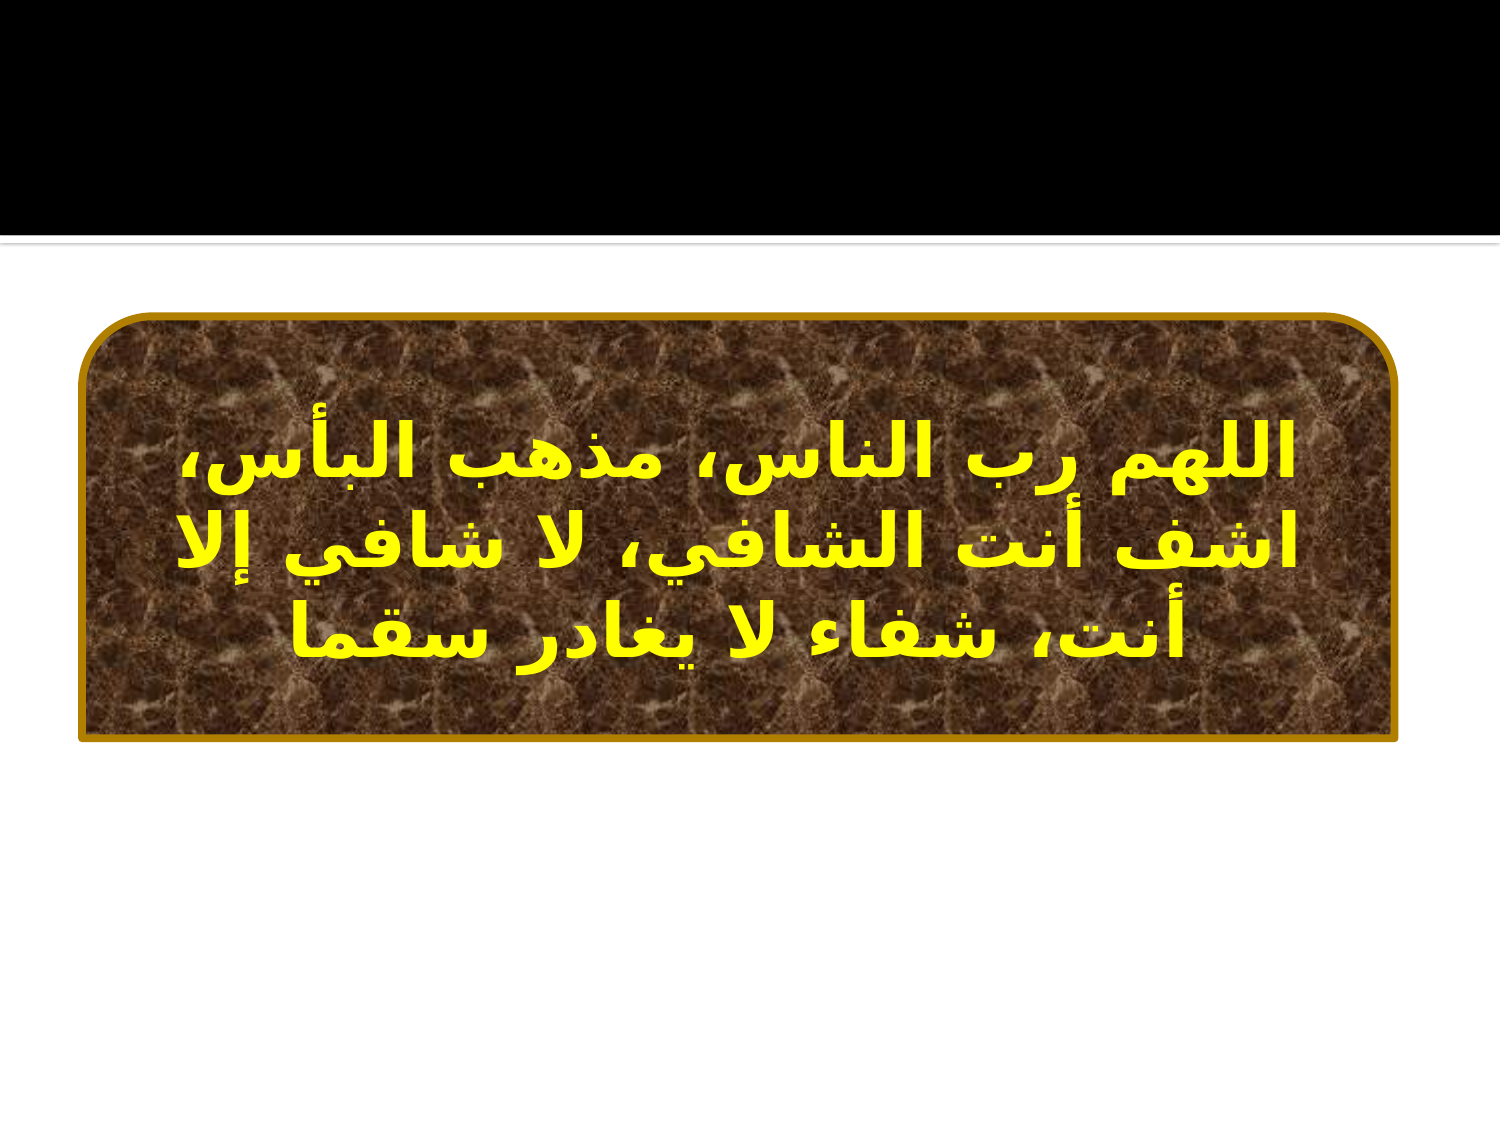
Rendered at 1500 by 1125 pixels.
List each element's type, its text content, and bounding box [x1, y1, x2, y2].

text_box اللهم رب الناس، مذهب البأس، اشف أنت الشافي، لا شافي إلا أنت، شفاء لا يغادر سقما [78, 312, 1399, 743]
